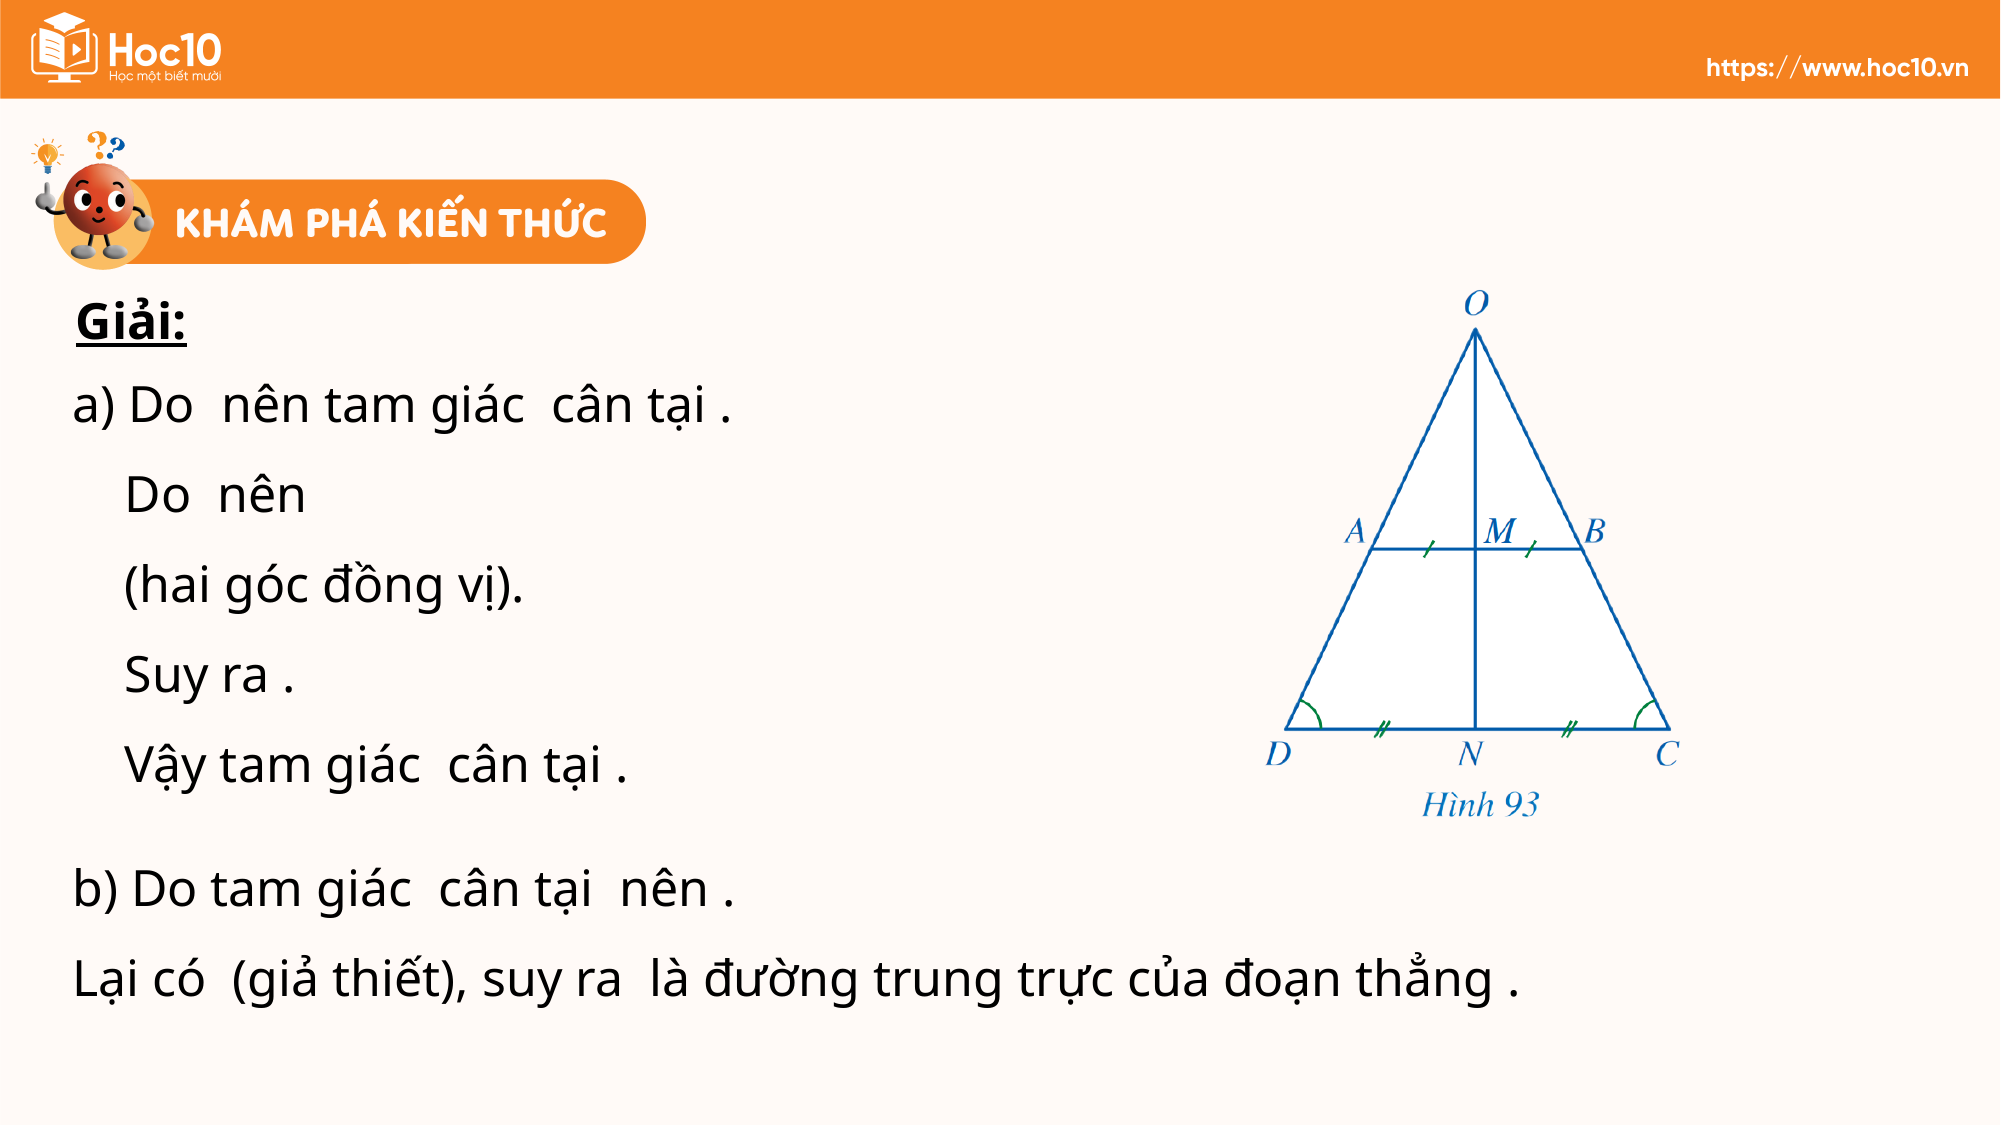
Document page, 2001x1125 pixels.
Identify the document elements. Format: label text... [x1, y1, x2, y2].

picture [0, 0, 2001, 1125]
text_box Giải: [37, 281, 226, 357]
